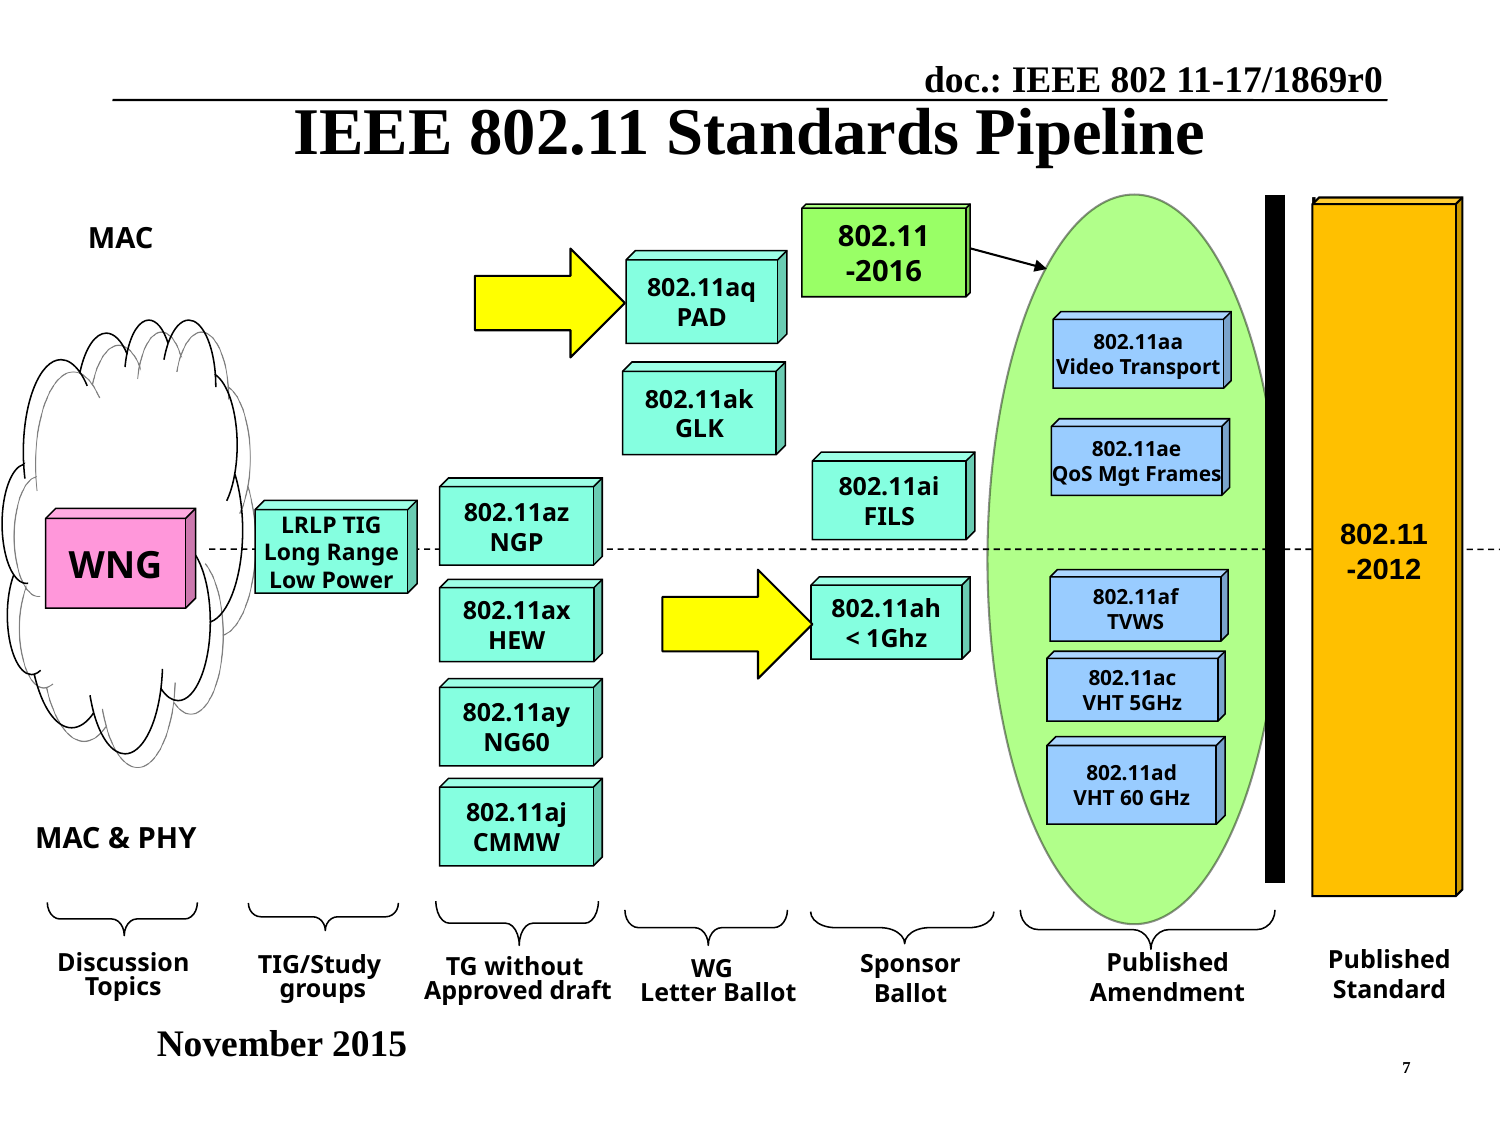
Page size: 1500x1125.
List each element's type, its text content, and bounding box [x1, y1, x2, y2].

text_box Published Standard [1313, 935, 1466, 1011]
text_box 802.11 -2016 [801, 204, 971, 297]
text_box MAC [73, 212, 169, 262]
text_box MAC & PHY [20, 811, 212, 862]
text_box [662, 569, 813, 679]
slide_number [156, 1021, 427, 1065]
text_box [474, 248, 625, 358]
text_box [987, 194, 1265, 909]
text_box 802.11aa Video Transport [1053, 311, 1232, 389]
text_box 802.11ai FILS [812, 452, 975, 540]
text_box Sponsor Ballot [845, 940, 976, 1015]
text_box [810, 911, 994, 944]
text_box Discussion Topics [30, 944, 217, 1008]
text_box TG without Approved draft [409, 949, 627, 1012]
text_box [2, 320, 243, 754]
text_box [969, 248, 1048, 270]
text_box 802.11az NGP [439, 477, 603, 566]
text_box 802.11ak GLK [622, 362, 786, 455]
text_box Published Amendment [1075, 939, 1261, 1014]
text_box WNG [45, 508, 196, 609]
text_box [47, 902, 198, 936]
text_box 802.11ad VHT 60 GHz [1046, 736, 1226, 825]
text_box 802.11af TVWS [1050, 569, 1229, 642]
text_box [435, 901, 599, 946]
text_box 7 [1387, 1049, 1460, 1087]
text_box 802.11ax HEW [439, 579, 603, 662]
text_box 802.11ae QoS Mgt Frames [1051, 418, 1230, 496]
text_box [248, 902, 399, 931]
text_box 802.11ac VHT 5GHz [1046, 651, 1226, 722]
text_box 802.11ah < 1Ghz [811, 576, 971, 660]
text_box 802.11aj CMMW [439, 778, 603, 866]
text_box LRLP TIG Long Range Low Power [255, 500, 418, 594]
text_box [624, 909, 788, 946]
text_box 802.11aq PAD [626, 250, 787, 344]
text_box TIG/Study groups [220, 946, 425, 1010]
text_box 802.11 -2012 [1312, 197, 1463, 897]
title IEEE 802.11 Standards Pipeline [112, 74, 1388, 181]
text_box WG Letter Ballot [625, 950, 812, 1014]
text_box [1020, 909, 1276, 950]
text_box 802.11ay NG60 [439, 678, 603, 766]
